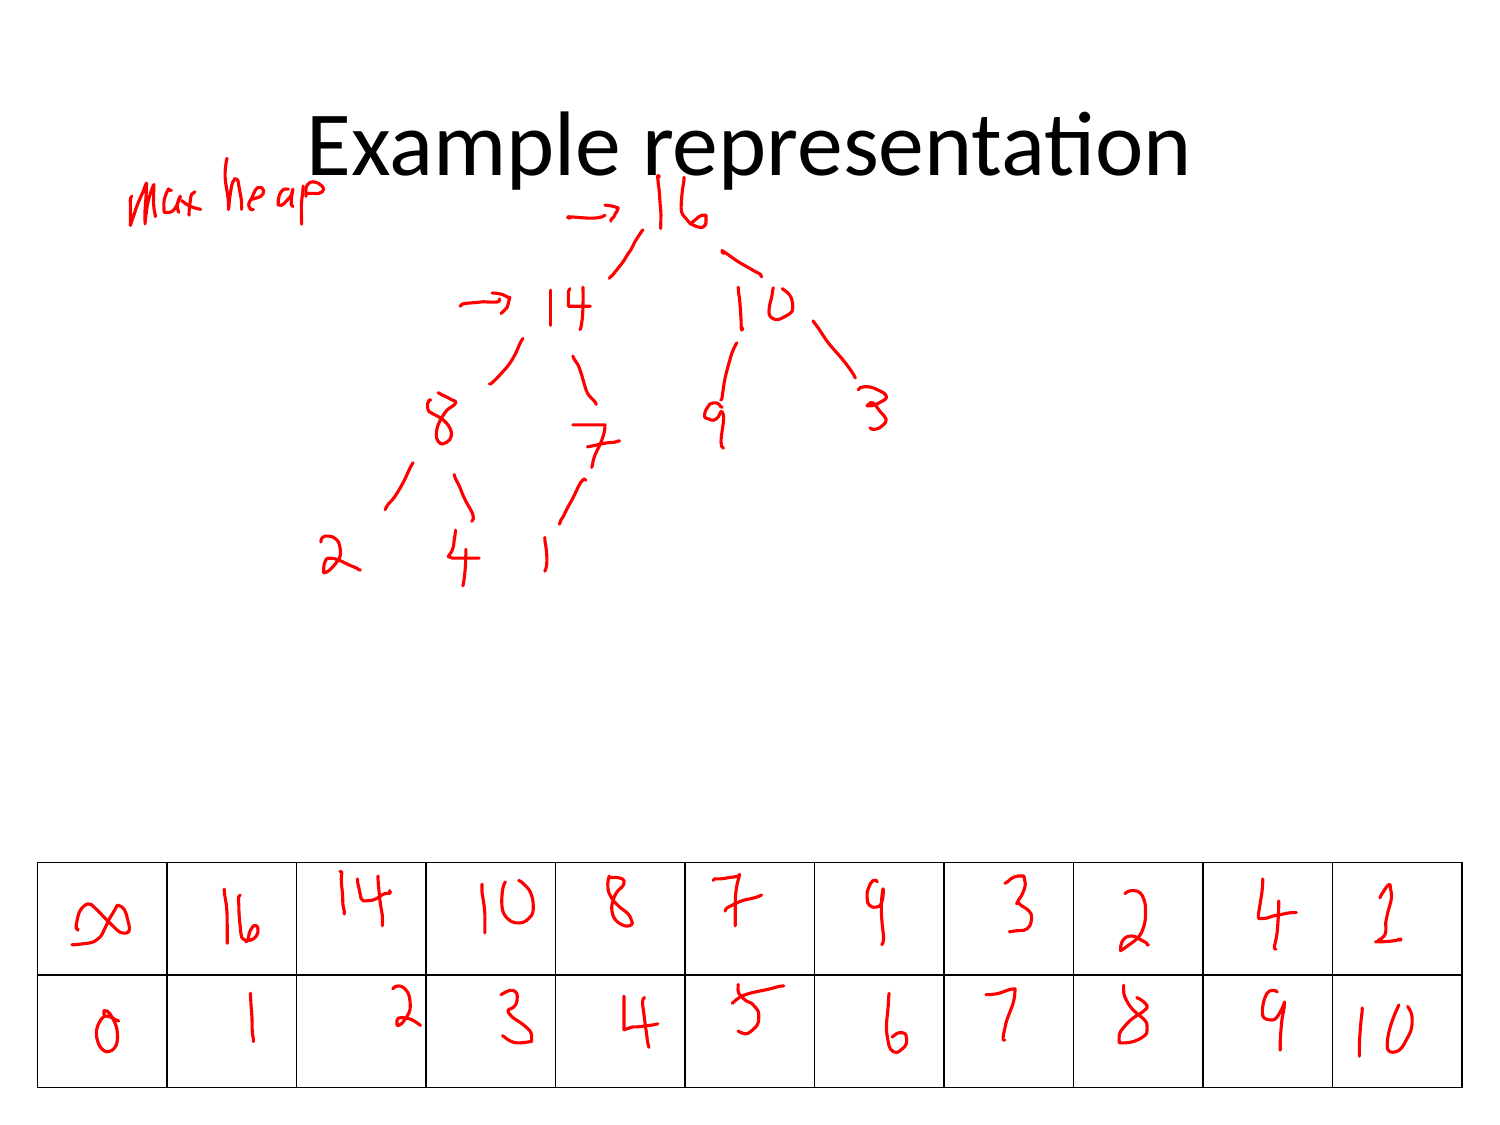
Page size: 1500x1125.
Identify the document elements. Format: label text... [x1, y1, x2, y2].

table_cell [815, 976, 943, 1087]
table_cell [297, 976, 425, 1087]
table_header [556, 863, 684, 974]
table_cell [556, 976, 684, 1087]
table_cell [686, 976, 814, 1087]
table_cell [168, 976, 296, 1087]
table_header [1204, 863, 1332, 974]
table_header [1333, 863, 1461, 974]
title Example representation [75, 45, 1425, 233]
table_cell [38, 976, 166, 1087]
table_cell [1204, 976, 1332, 1087]
table_header [297, 863, 425, 974]
table_header [945, 863, 1073, 974]
table_cell [427, 976, 555, 1087]
table_header [168, 863, 296, 974]
table_cell [945, 976, 1073, 1087]
table_header [686, 863, 814, 974]
table_cell [1333, 976, 1461, 1087]
table_header [815, 863, 943, 974]
table_header [1074, 863, 1202, 974]
table_cell [1074, 976, 1202, 1087]
table_header [38, 863, 166, 974]
table_header [427, 863, 555, 974]
